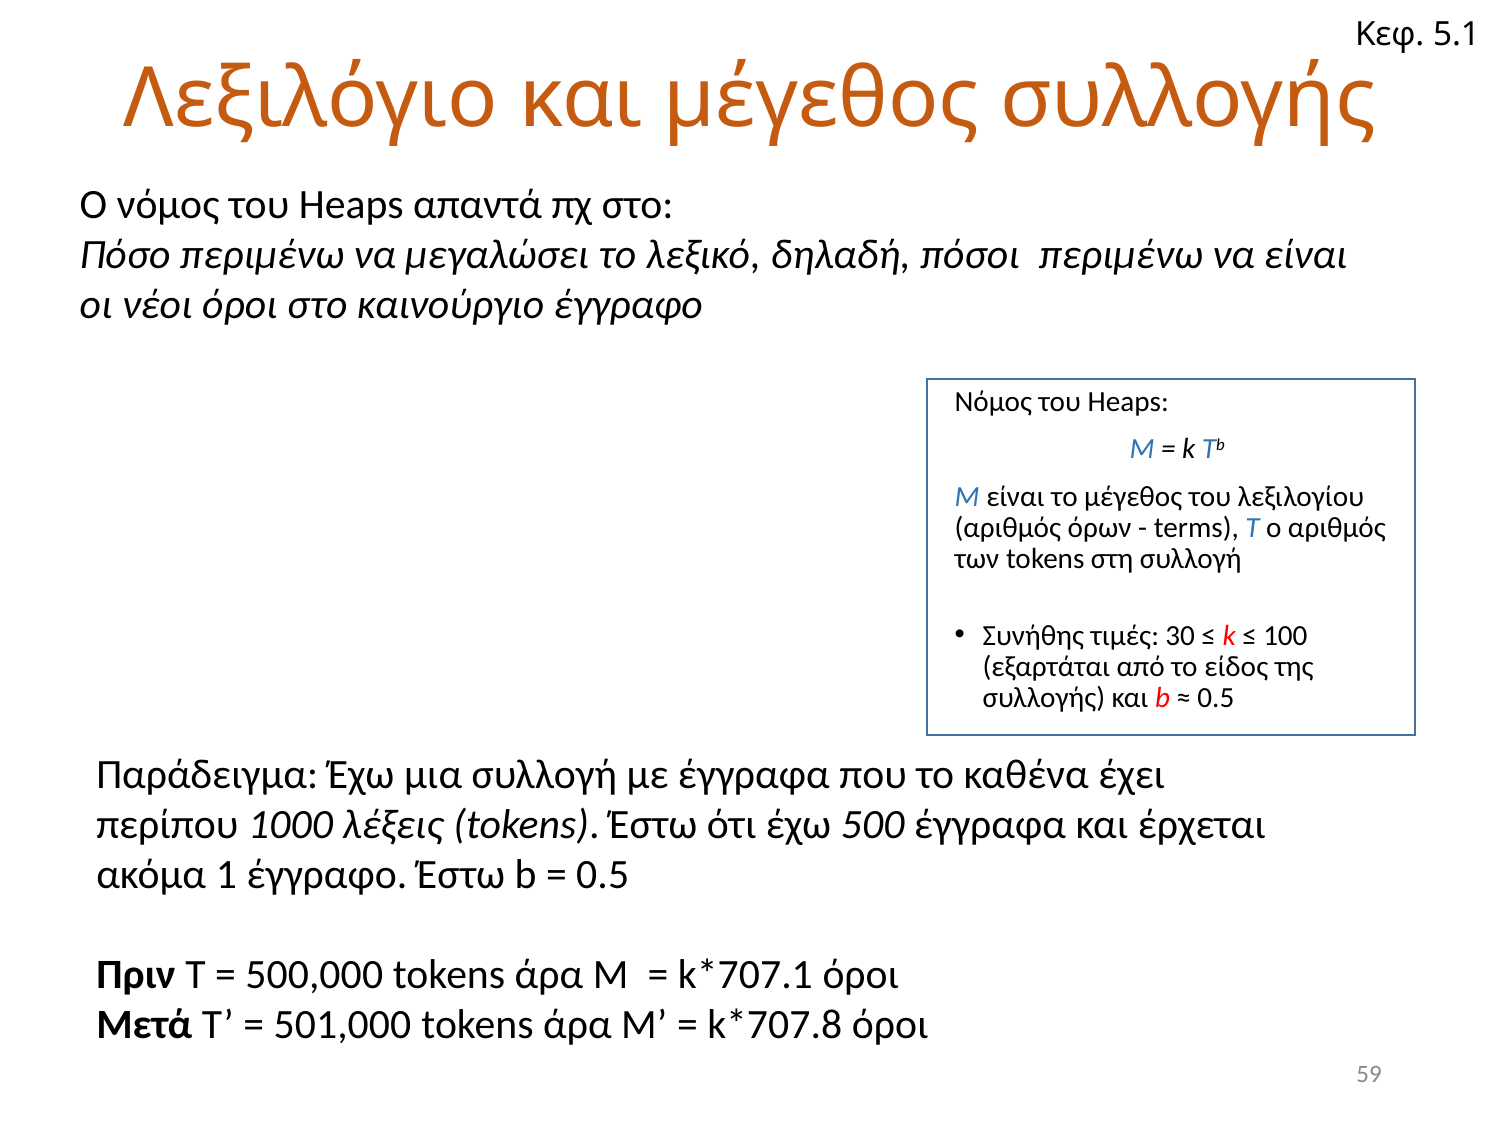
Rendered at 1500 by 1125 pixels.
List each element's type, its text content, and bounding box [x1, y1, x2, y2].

slide_number 59 [1059, 1042, 1397, 1103]
text_box O νόμος του Heaps απαντά πχ στο: Πόσο περιμένω να μεγαλώσει το λεξικό, δηλαδή, πόσοι περιμένω να είναι οι νέοι όροι στο καινούργιο έγγραφο [64, 169, 1390, 334]
text_box Κεφ. 5.1 [1340, 5, 1496, 60]
text_box Παράδειγμα: Έχω μια συλλογή με έγγραφα που το καθένα έχει περίπου 1000 λέξεις (tokens). Έστω ότι έχω 500 έγγραφα και έρχεται ακόμα 1 έγγραφο. Έστω b = 0.5 Πριν T = 500,000 tokens άρα Μ = k*707.1 όροι Μετά Τ’ = 501,000 tokens άρα Μ’ = k*707.8 όροι = [81, 739, 1329, 1055]
title Λεξιλόγιο και μέγεθος συλλογής [103, 17, 1397, 182]
text_box [926, 378, 1416, 736]
